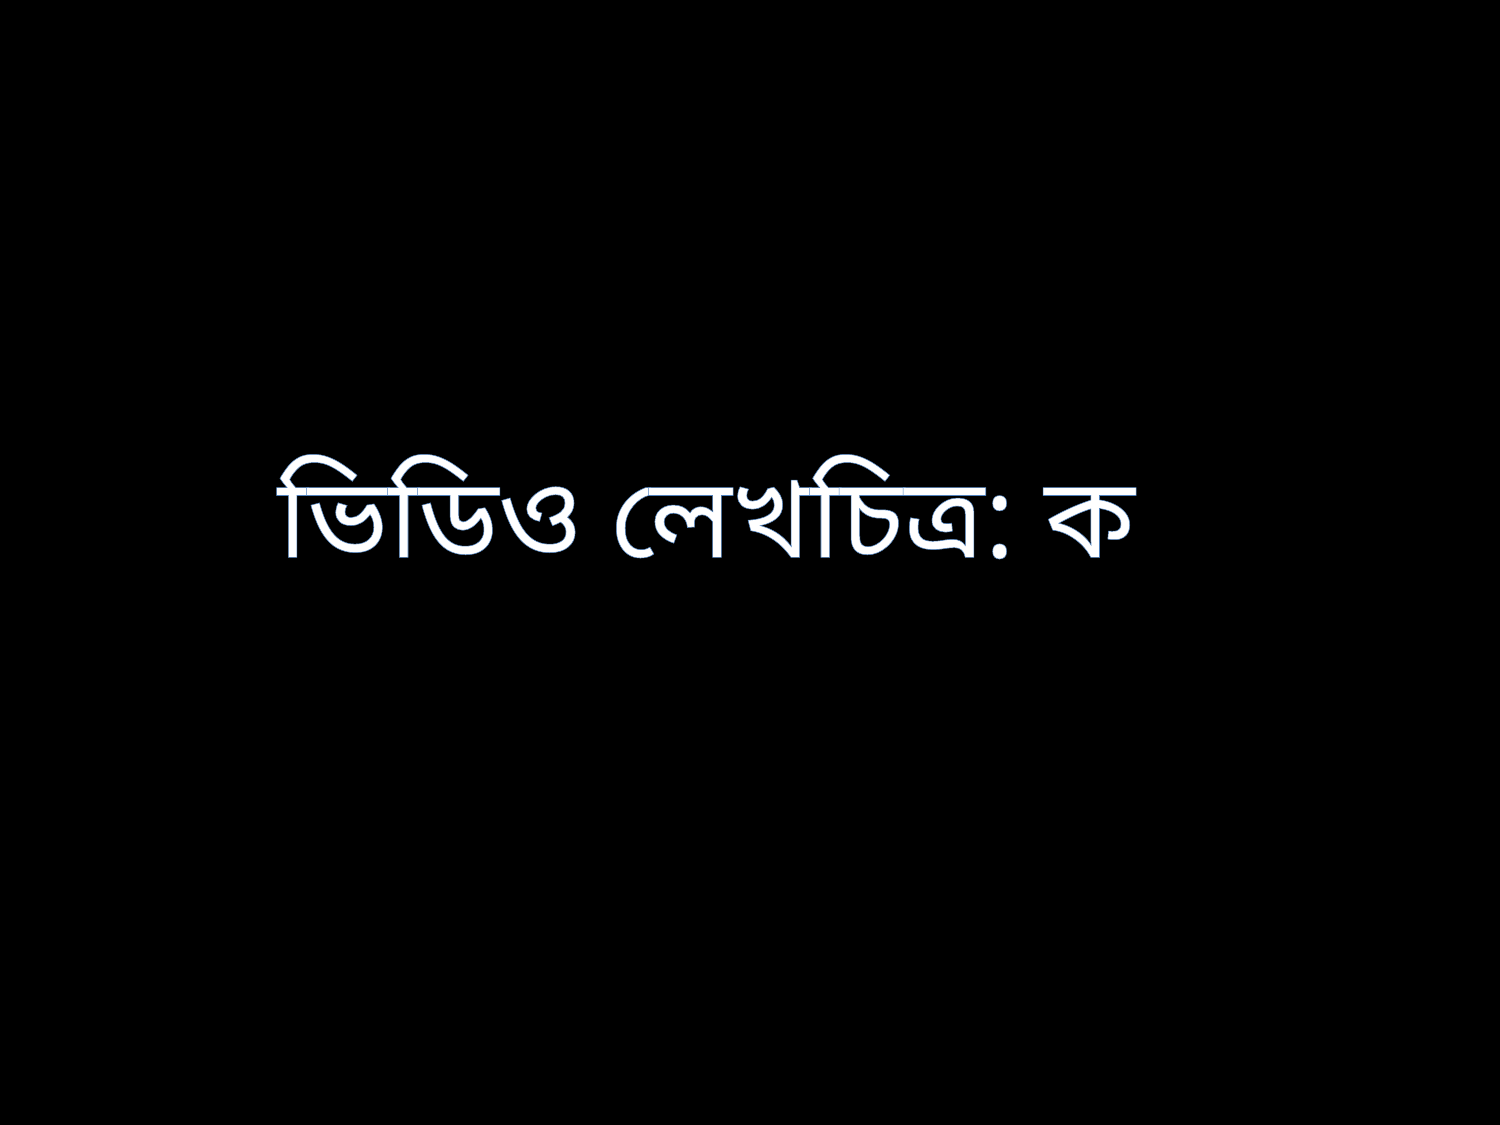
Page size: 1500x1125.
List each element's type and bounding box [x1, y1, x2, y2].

list [0, 0, 1500, 1125]
